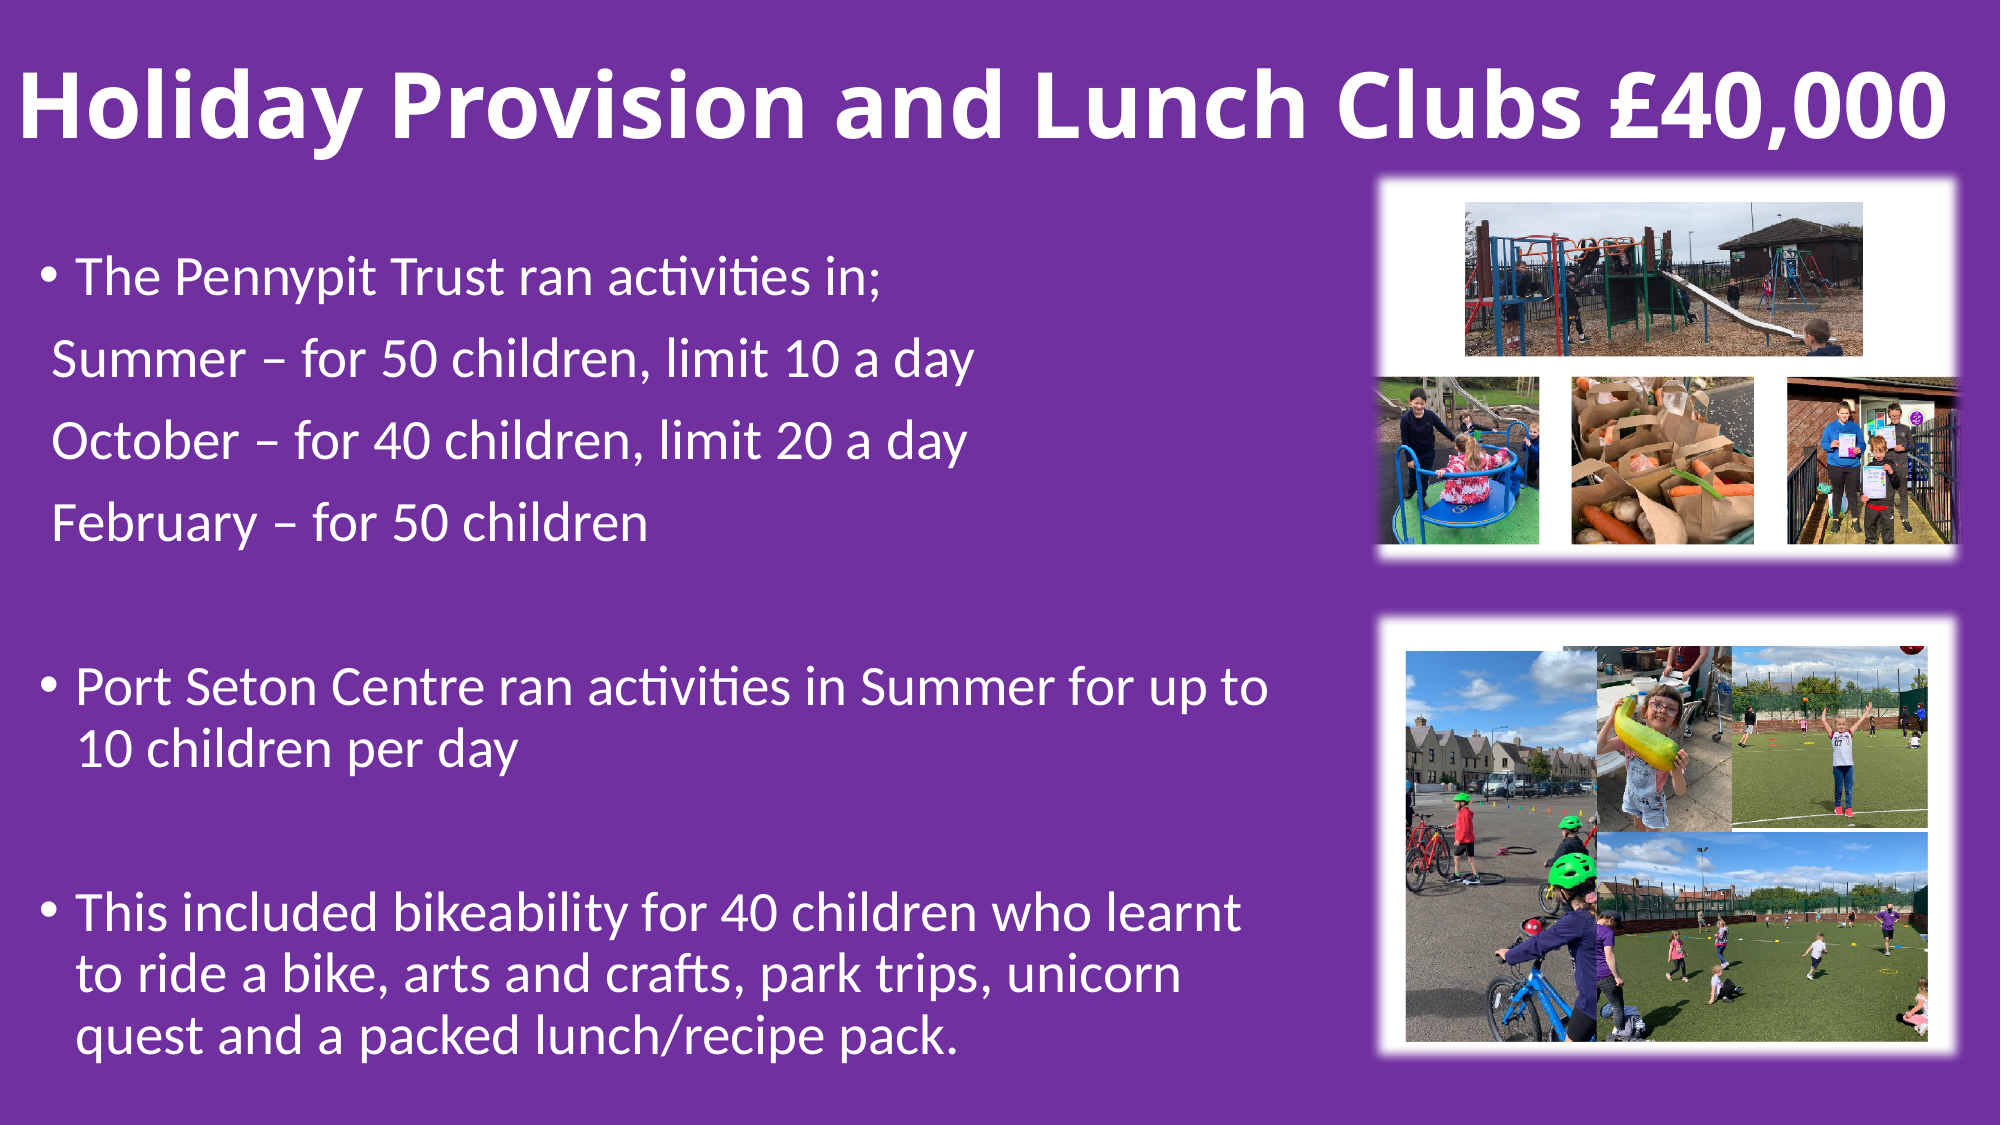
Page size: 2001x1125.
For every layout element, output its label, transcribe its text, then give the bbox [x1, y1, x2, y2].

list The Pennypit Trust ran activities in; Summer – for 50 children, limit 10 a day October – for 40 children, limit 20 a day February – for 50 children Port Seton Centre ran activities in Summer for up to 10 children per day This included bikeability for 40 children who learnt to ride a bike, arts and crafts, park trips, unicorn quest and a packed lunch/recipe pack. [23, 238, 1316, 1080]
title Holiday Provision and Lunch Clubs £40,000 [0, 0, 2000, 218]
picture [1368, 167, 1966, 569]
picture [1368, 606, 1966, 1065]
